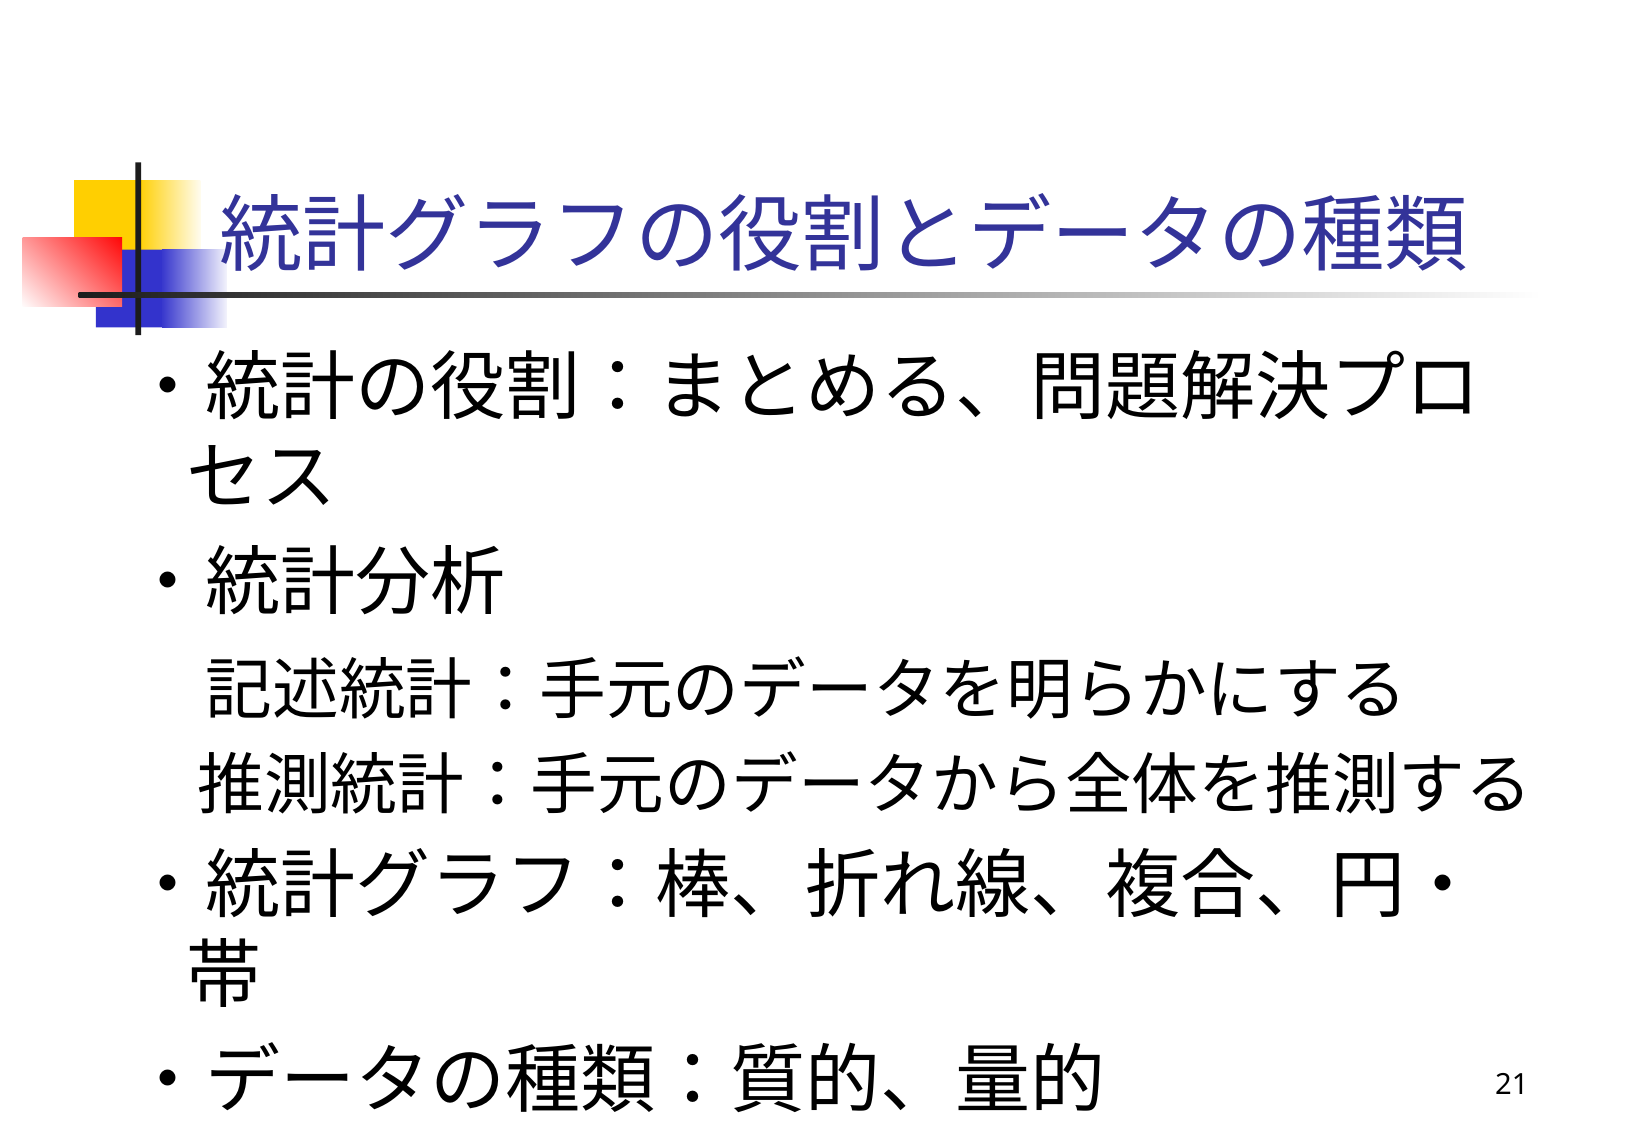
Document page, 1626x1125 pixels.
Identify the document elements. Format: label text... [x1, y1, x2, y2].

title 統計グラフの役割とデータの種類 [204, 101, 1590, 289]
slide_number 21 [1205, 1037, 1544, 1113]
list ・統計の役割：まとめる、問題解決プロセス ・統計分析 記述統計：手元のデータを明らかにする 推測統計：手元のデータから全体を推測する ・統計グラフ：棒、折れ線、複合、円・帯 ・データの種類：質的、量的 ・データの探し方：e-stat、なるほど統計学園 [115, 331, 1569, 1006]
